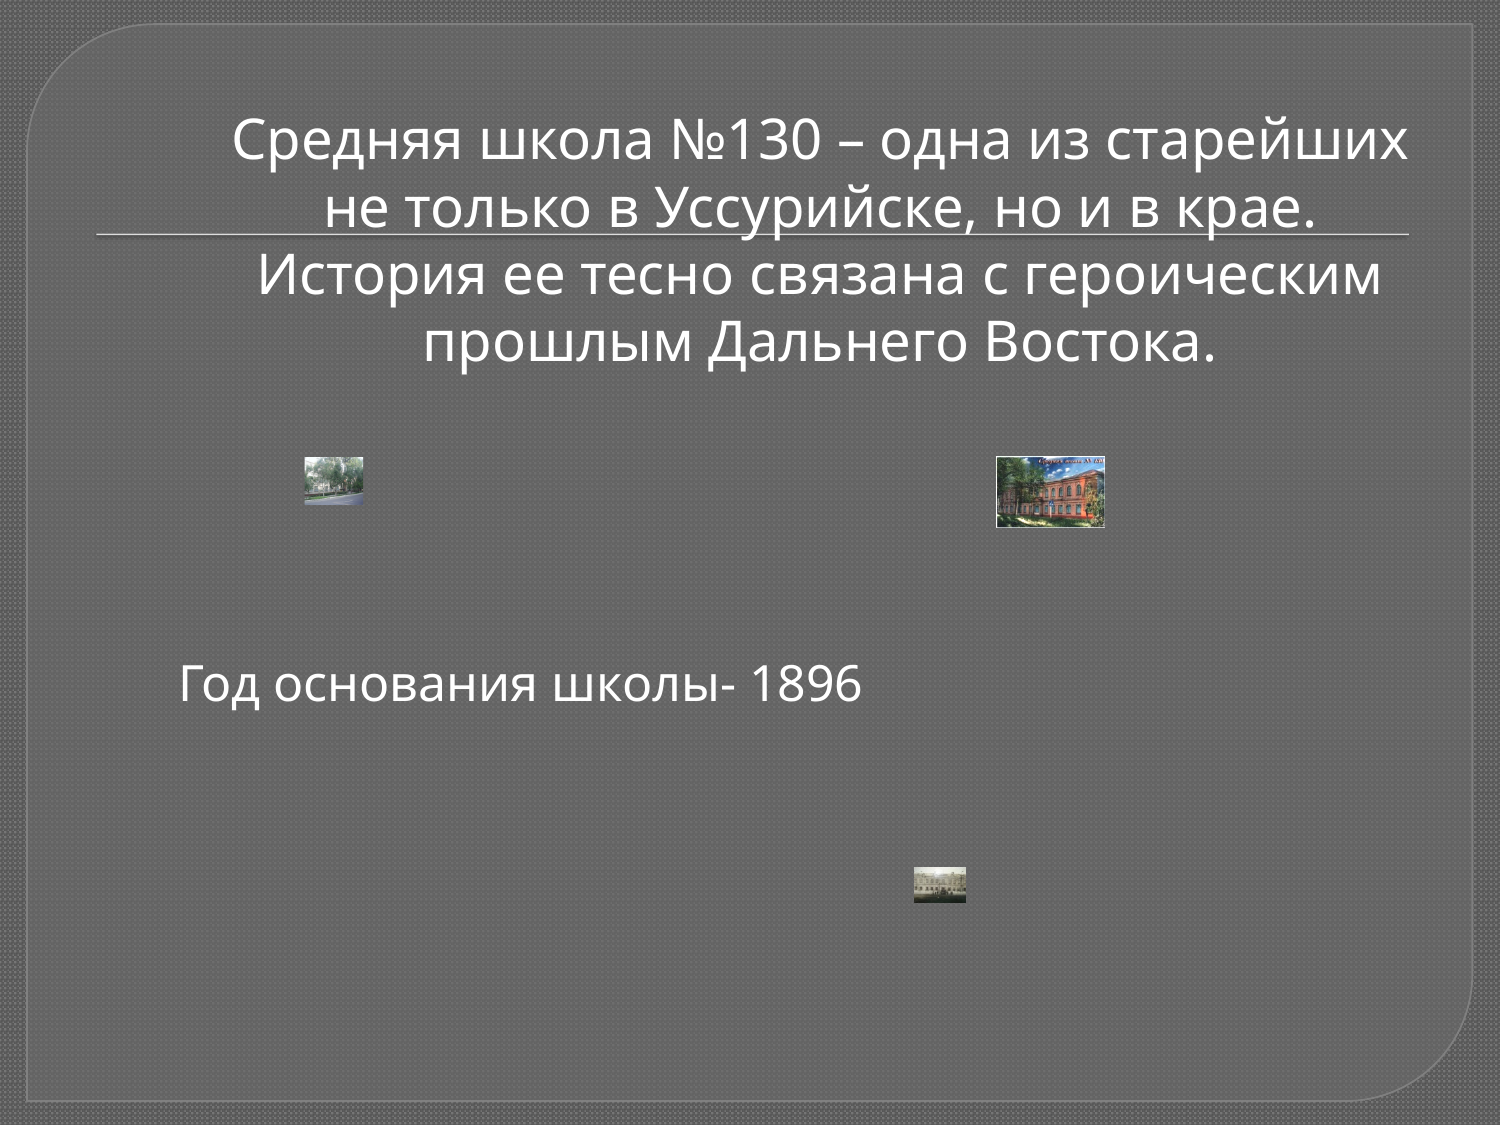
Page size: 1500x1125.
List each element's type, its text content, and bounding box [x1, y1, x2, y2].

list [995, 456, 1106, 529]
text_box Год основания школы- 1896 [163, 644, 1453, 720]
picture [913, 866, 966, 903]
picture [304, 456, 364, 505]
title Средняя школа №130 – одна из старейших не только в Уссурийске, но и в крае. История ее тесно связана с героическим прошлым Дальнего Востока. [206, 82, 1425, 481]
